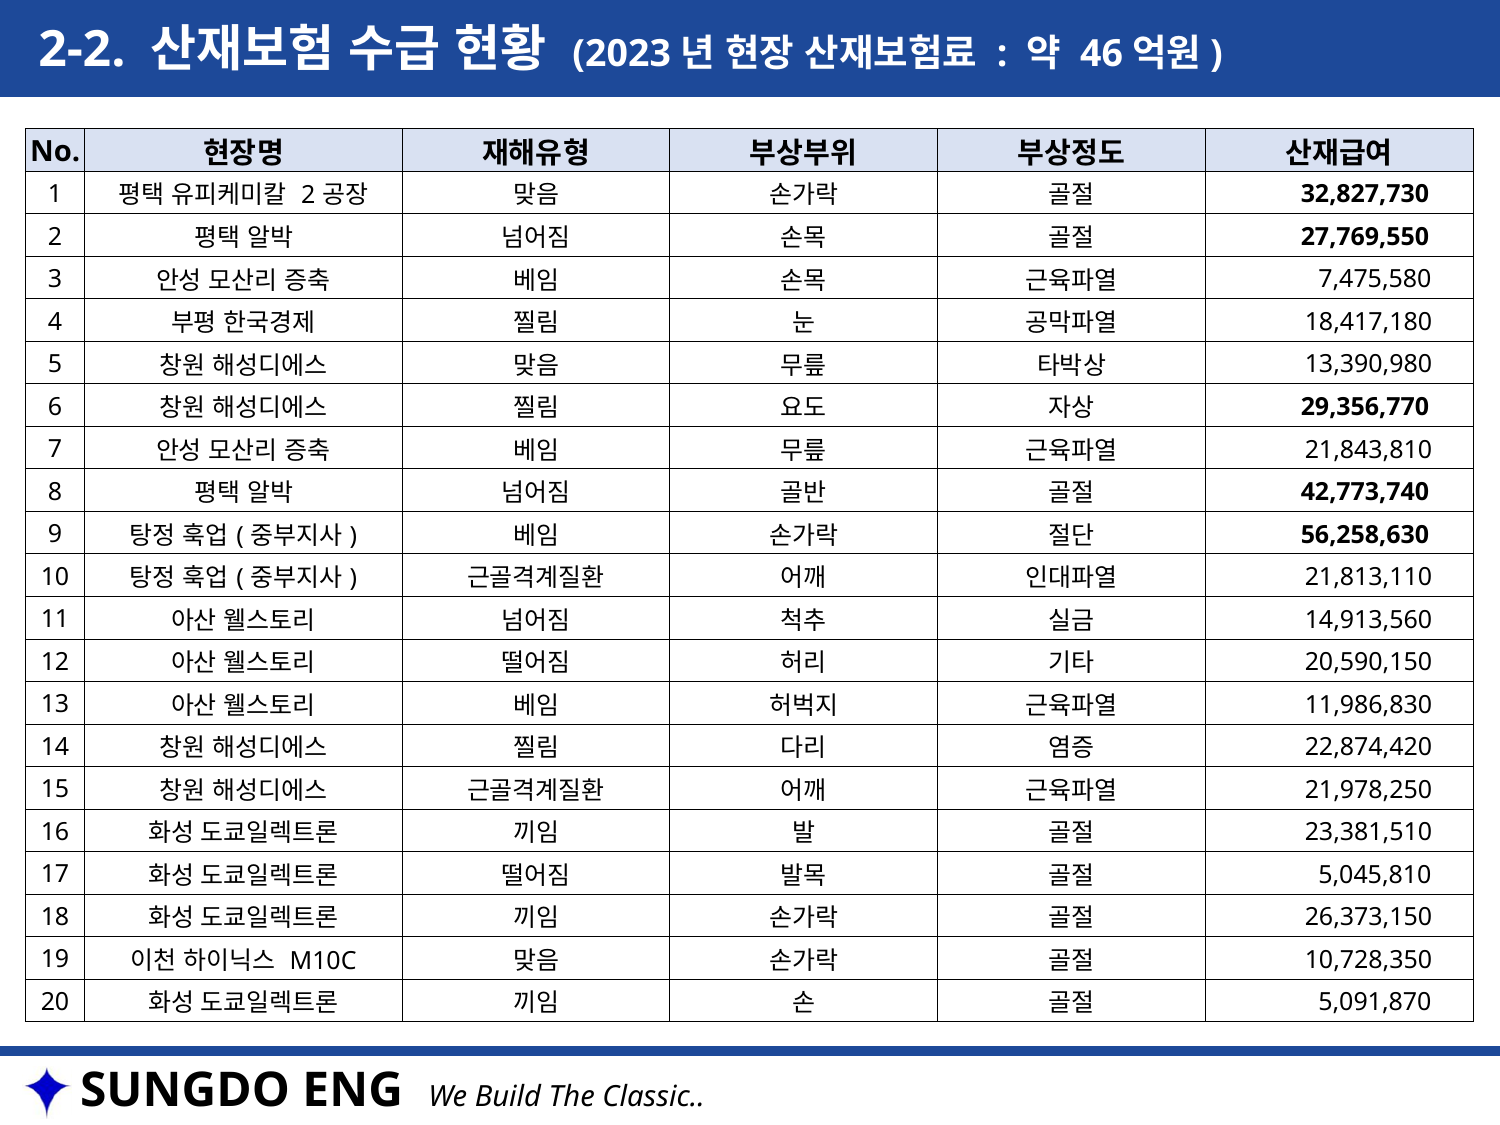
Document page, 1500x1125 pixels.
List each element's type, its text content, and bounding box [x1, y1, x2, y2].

table_cell 8 [26, 469, 84, 511]
table_cell 어깨 [670, 767, 937, 809]
table_cell 부평 한국경제 [85, 299, 402, 341]
table_cell 염증 [938, 725, 1205, 766]
table_cell 42,773,740 [1206, 469, 1473, 511]
table_cell 18,417,180 [1206, 299, 1473, 341]
table_cell 탕정 훅업(중부지사) [85, 512, 402, 553]
picture [22, 1066, 72, 1119]
table_cell 근육파열 [938, 767, 1205, 809]
table_cell 평택 알박 [85, 214, 402, 256]
table_cell 베임 [403, 682, 669, 724]
table_cell 평택 알박 [85, 469, 402, 511]
table_cell 발 [670, 810, 937, 851]
table_cell 끼임 [403, 810, 669, 851]
table_cell 골절 [938, 214, 1205, 256]
table_cell 12 [26, 640, 84, 681]
table_cell 11,986,830 [1206, 682, 1473, 724]
table_cell 3 [26, 257, 84, 298]
table_cell 26,373,150 [1206, 895, 1473, 936]
table_cell 허벅지 [670, 682, 937, 724]
table_cell 32,827,730 [1206, 172, 1473, 213]
table_cell 16 [26, 810, 84, 851]
table_cell 27,769,550 [1206, 214, 1473, 256]
table_cell 9 [26, 512, 84, 553]
table_cell 화성 도쿄일렉트론 [85, 895, 402, 936]
table_cell 21,813,110 [1206, 554, 1473, 596]
table_cell 골반 [670, 469, 937, 511]
table_cell 근육파열 [938, 427, 1205, 468]
table_cell 찔림 [403, 299, 669, 341]
table_cell 베임 [403, 257, 669, 298]
table_cell 손목 [670, 214, 937, 256]
table_cell 맞음 [403, 342, 669, 383]
table_cell 14,913,560 [1206, 597, 1473, 639]
table_cell 56,258,630 [1206, 512, 1473, 553]
table_cell 29,356,770 [1206, 384, 1473, 426]
table_cell 공막파열 [938, 299, 1205, 341]
table_cell 5,091,870 [1206, 980, 1473, 1021]
table_cell 베임 [403, 427, 669, 468]
table_cell 13,390,980 [1206, 342, 1473, 383]
table_cell 절단 [938, 512, 1205, 553]
table_cell 손가락 [670, 895, 937, 936]
table_cell 14 [26, 725, 84, 766]
table_cell 창원 해성디에스 [85, 767, 402, 809]
table_cell 손가락 [670, 937, 937, 979]
table_cell 10,728,350 [1206, 937, 1473, 979]
table_cell 떨어짐 [403, 640, 669, 681]
table_cell 안성 모산리 증축 [85, 257, 402, 298]
table_cell 자상 [938, 384, 1205, 426]
table_cell 근골격계질환 [403, 767, 669, 809]
table_cell 19 [26, 937, 84, 979]
table_cell 골절 [938, 852, 1205, 894]
table_cell 20,590,150 [1206, 640, 1473, 681]
table_header 현장명 [85, 129, 402, 171]
table_cell 아산 웰스토리 [85, 682, 402, 724]
table_cell 어깨 [670, 554, 937, 596]
table_cell 창원 해성디에스 [85, 342, 402, 383]
table_cell 23,381,510 [1206, 810, 1473, 851]
table_cell 넘어짐 [403, 469, 669, 511]
table_cell 창원 해성디에스 [85, 725, 402, 766]
table_cell 발목 [670, 852, 937, 894]
table_cell 안성 모산리 증축 [85, 427, 402, 468]
table_cell 인대파열 [938, 554, 1205, 596]
table_cell 13 [26, 682, 84, 724]
table_cell 15 [26, 767, 84, 809]
table_cell 골절 [938, 810, 1205, 851]
table_cell 5 [26, 342, 84, 383]
table_cell 화성 도쿄일렉트론 [85, 810, 402, 851]
table_cell 화성 도쿄일렉트론 [85, 980, 402, 1021]
table_cell 화성 도쿄일렉트론 [85, 852, 402, 894]
table_cell 1 [26, 172, 84, 213]
table_cell 이천 하이닉스 M10C [85, 937, 402, 979]
table_cell 눈 [670, 299, 937, 341]
table_cell 근골격계질환 [403, 554, 669, 596]
table_cell 골절 [938, 469, 1205, 511]
table_cell 2 [26, 214, 84, 256]
table_cell 허리 [670, 640, 937, 681]
table_cell 21,978,250 [1206, 767, 1473, 809]
table_cell 손목 [670, 257, 937, 298]
table_cell 넘어짐 [403, 214, 669, 256]
table_cell 맞음 [403, 172, 669, 213]
table_cell 아산 웰스토리 [85, 597, 402, 639]
table_cell 넘어짐 [403, 597, 669, 639]
table_cell 탕정 훅업(중부지사) [85, 554, 402, 596]
table_cell 골절 [938, 895, 1205, 936]
table_cell 11 [26, 597, 84, 639]
table_cell 평택 유피케미칼 2공장 [85, 172, 402, 213]
table_cell 실금 [938, 597, 1205, 639]
table_cell 베임 [403, 512, 669, 553]
table_cell 창원 해성디에스 [85, 384, 402, 426]
table_header 산재급여 [1206, 129, 1473, 171]
table_cell 골절 [938, 980, 1205, 1021]
table_cell 7,475,580 [1206, 257, 1473, 298]
table_cell 끼임 [403, 980, 669, 1021]
table_cell 골절 [938, 172, 1205, 213]
table_cell 10 [26, 554, 84, 596]
table_cell 손가락 [670, 512, 937, 553]
table_cell 떨어짐 [403, 852, 669, 894]
table_cell 다리 [670, 725, 937, 766]
table_cell 척추 [670, 597, 937, 639]
table_cell 아산 웰스토리 [85, 640, 402, 681]
table_cell 무릎 [670, 427, 937, 468]
table_cell 6 [26, 384, 84, 426]
table_cell 7 [26, 427, 84, 468]
table_cell 손 [670, 980, 937, 1021]
table_cell 찔림 [403, 384, 669, 426]
table_cell 찔림 [403, 725, 669, 766]
table_header 부상정도 [938, 129, 1205, 171]
table_cell 18 [26, 895, 84, 936]
table_cell 근육파열 [938, 682, 1205, 724]
table_header 부상부위 [670, 129, 937, 171]
table_cell 22,874,420 [1206, 725, 1473, 766]
table_cell 기타 [938, 640, 1205, 681]
table_cell 골절 [938, 937, 1205, 979]
table_cell 손가락 [670, 172, 937, 213]
table_cell 5,045,810 [1206, 852, 1473, 894]
table_cell 끼임 [403, 895, 669, 936]
table_header 재해유형 [403, 129, 669, 171]
text_box 2-2. 산재보험 수급 현황 (2023년 현장 산재보험료 : 약 46억원) [23, 9, 1238, 85]
table_cell 4 [26, 299, 84, 341]
table_cell 17 [26, 852, 84, 894]
table_cell 20 [26, 980, 84, 1021]
table_cell 맞음 [403, 937, 669, 979]
table_cell 근육파열 [938, 257, 1205, 298]
table_header No. [26, 129, 84, 171]
table_cell 무릎 [670, 342, 937, 383]
table_cell 21,843,810 [1206, 427, 1473, 468]
table_cell 타박상 [938, 342, 1205, 383]
table_cell 요도 [670, 384, 937, 426]
